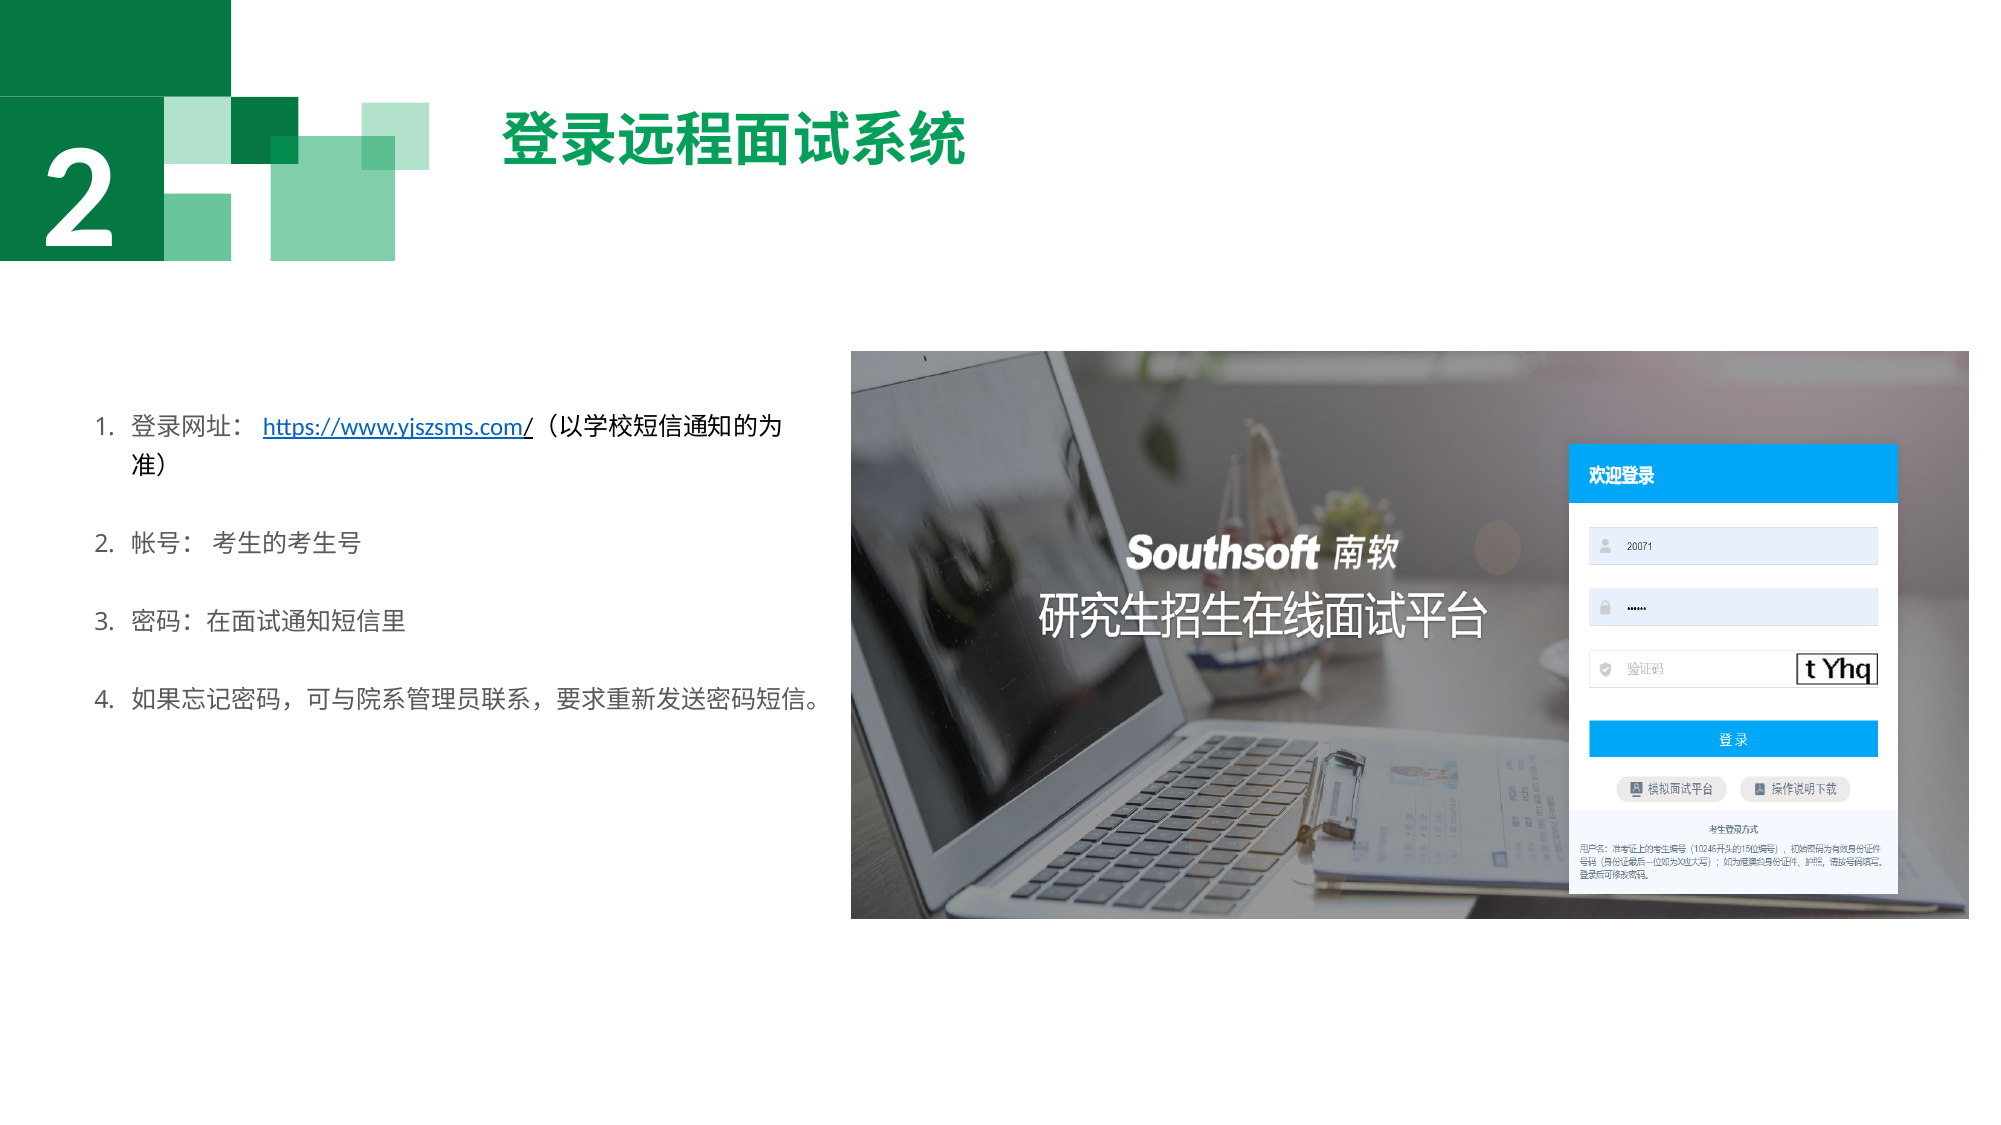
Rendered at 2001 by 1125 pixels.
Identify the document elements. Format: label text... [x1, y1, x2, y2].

list 登录远程面试系统 [486, 103, 1137, 182]
text_box 登录网址：https://www.yjszsms.com/（以学校短信通知的为准） 帐号： 考生的考生号 密码：在面试通知短信里 如果忘记密码，可与院系管理员联系，要求重新发送密码短信。 [79, 394, 830, 760]
list 2 [21, 109, 138, 288]
picture [851, 351, 1969, 919]
